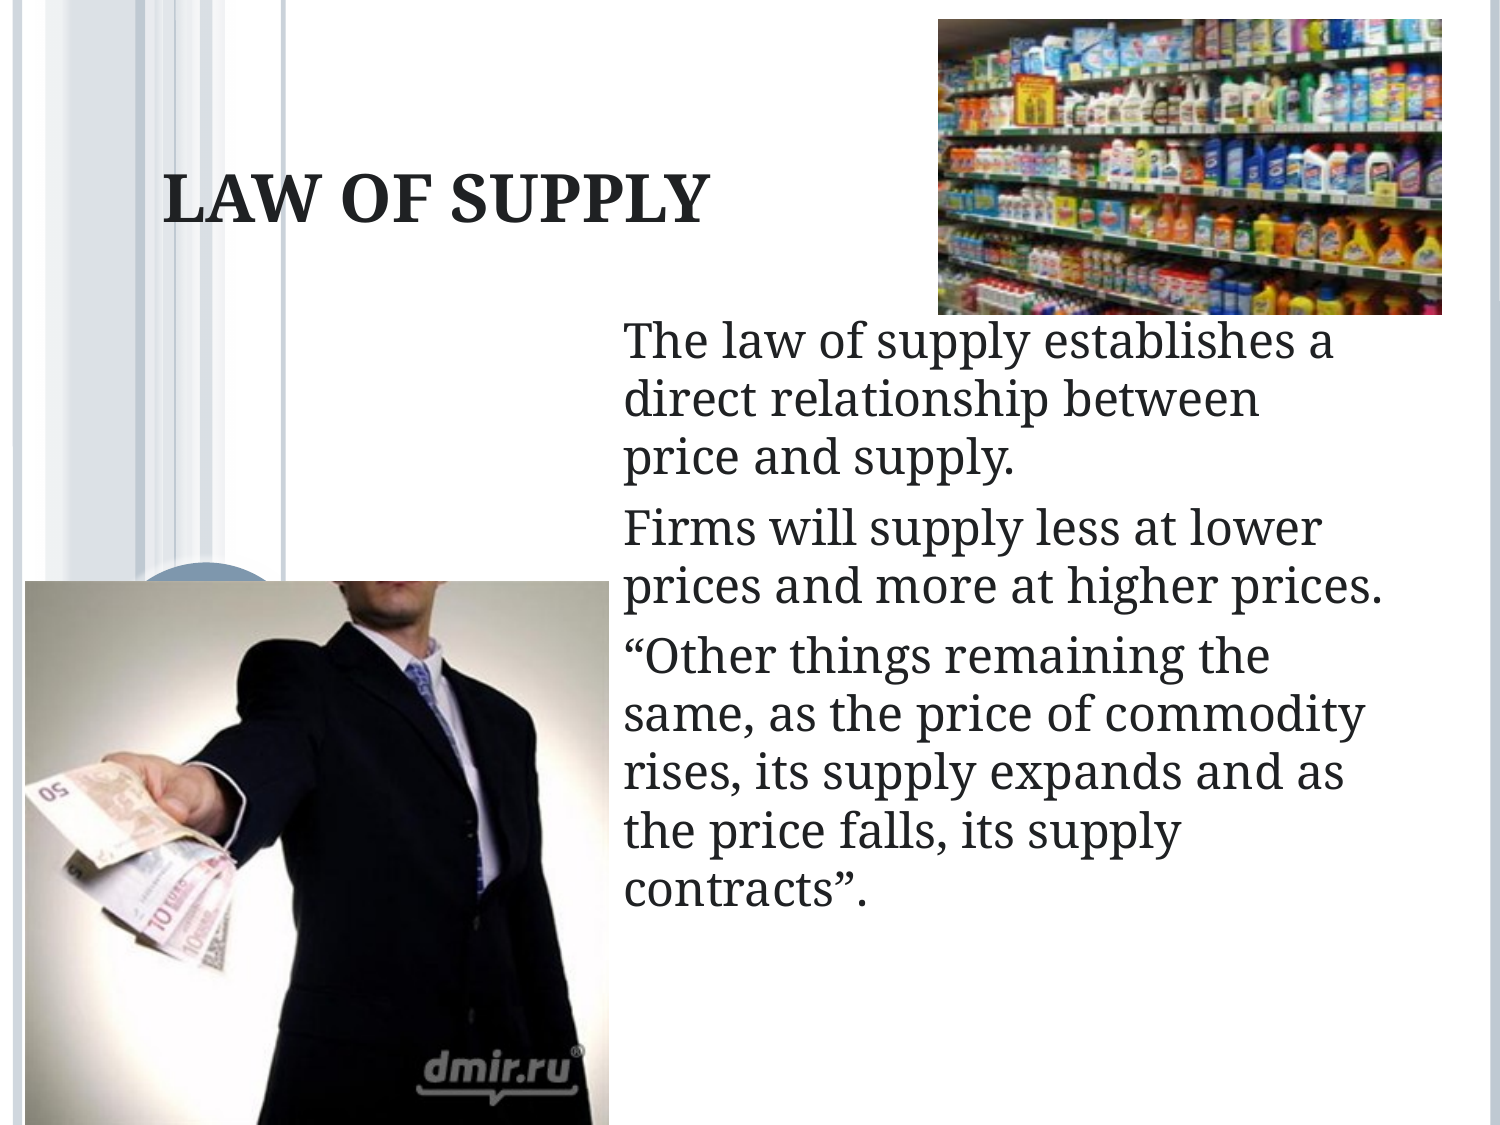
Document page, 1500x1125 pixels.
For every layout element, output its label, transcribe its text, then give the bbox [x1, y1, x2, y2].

picture [938, 18, 1443, 315]
title LAW OF SUPPLY [147, 137, 774, 244]
subtitle The law of supply establishes a direct relationship between price and supply. Firms will supply less at lower prices and more at higher prices. “Other things remaining the same, as the price of commodity rises, its supply expands and as the price falls, its supply contracts”. [608, 302, 1400, 988]
picture [25, 580, 609, 1125]
